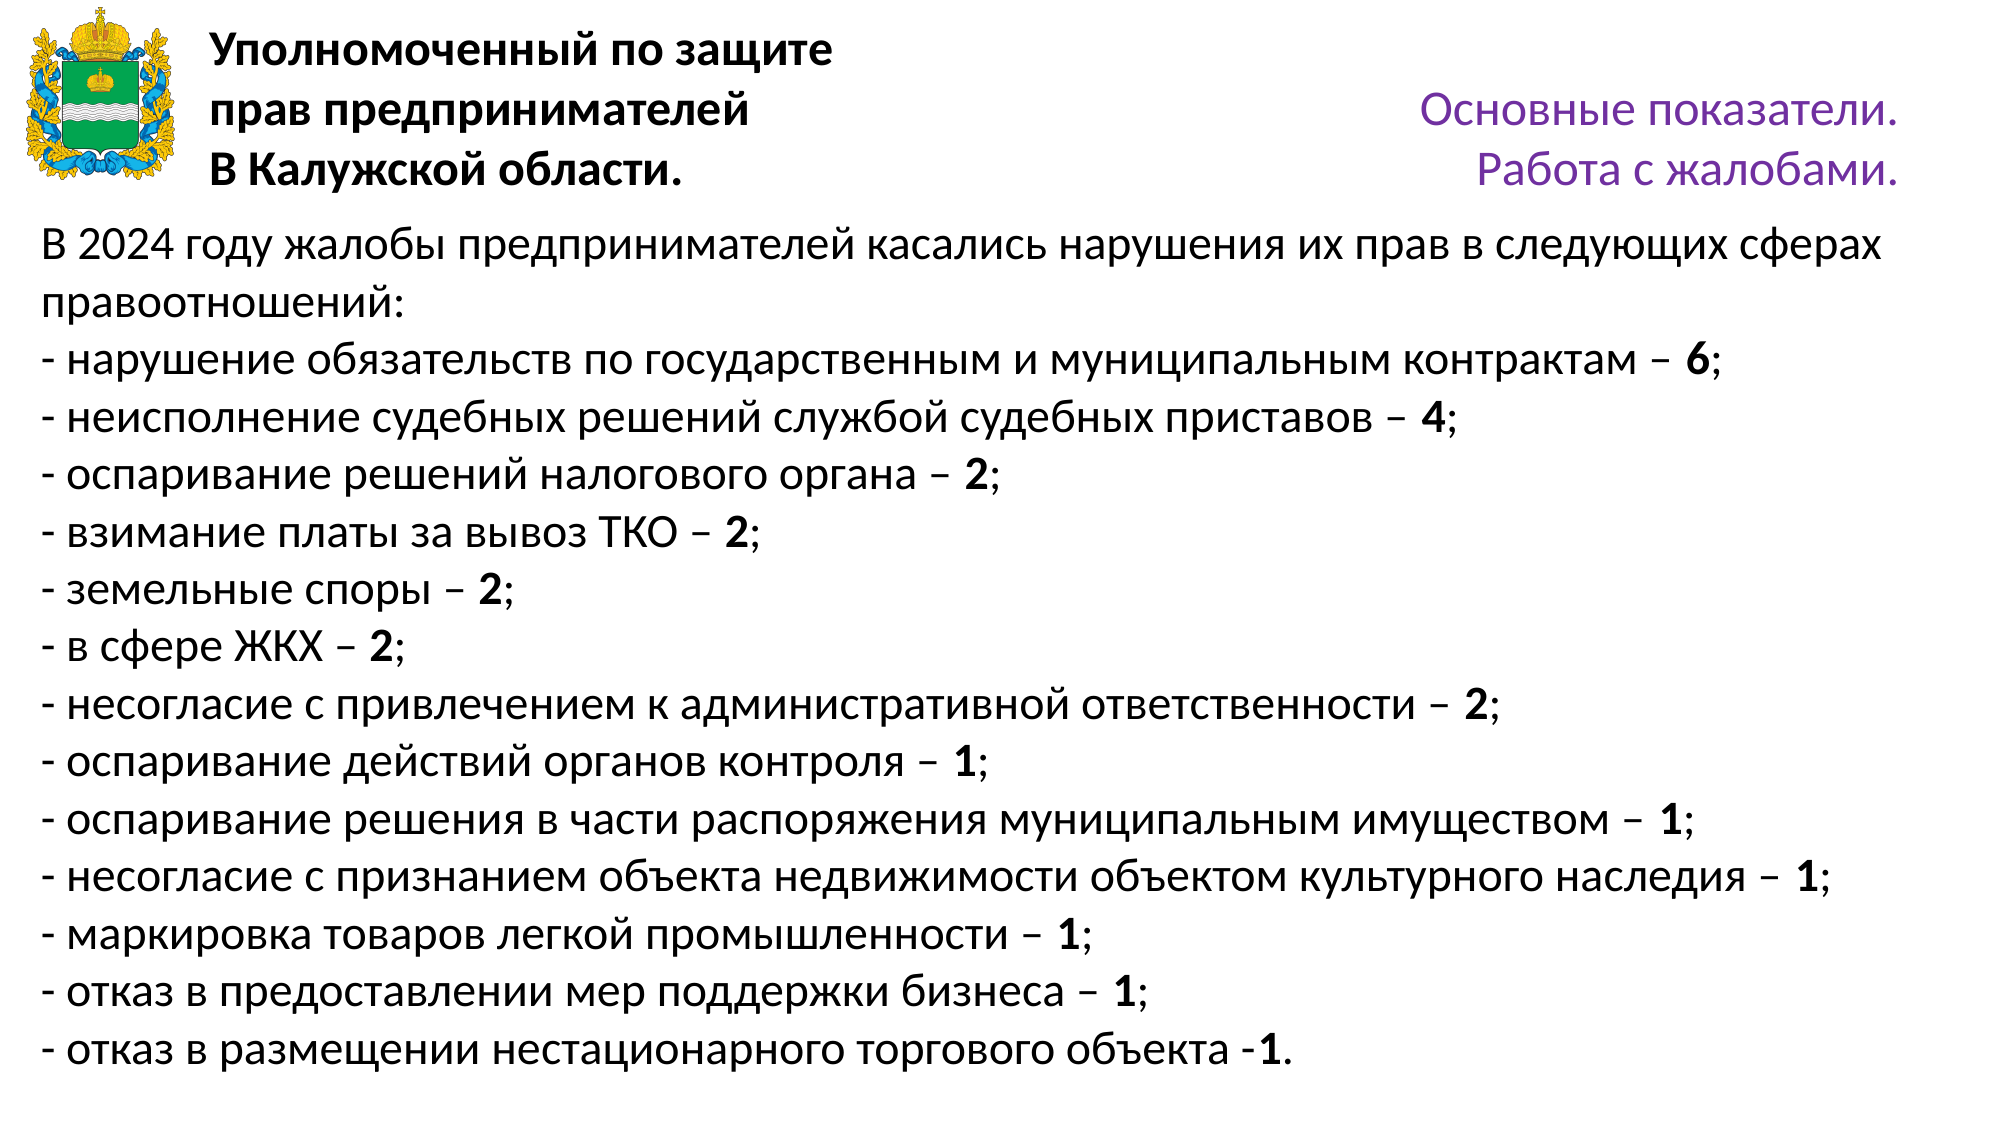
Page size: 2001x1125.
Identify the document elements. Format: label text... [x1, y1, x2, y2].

text_box Уполномоченный по защите прав предпринимателей В Калужской области. [194, 7, 858, 203]
picture [26, 7, 176, 180]
text_box В 2024 году жалобы предпринимателей касались нарушения их прав в следующих сферах правоотношений: - нарушение обязательств по государственным и муниципальным контрактам – 6; - неисполнение судебных решений службой судебных приставов – 4; - оспаривание решений налогового органа – 2; - взимание платы за вывоз ТКО – 2; - земельные споры – 2; - в сфере ЖКХ – 2; - несогласие с привлечением к административной ответственности – 2; - оспаривание действий органов контроля – 1; - оспаривание решения в части распоряжения муниципальным имуществом – 1; - несогласие с признанием объекта недвижимости объектом культурного наследия – 1; - маркировка товаров легкой промышленности – 1; - отказ в предоставлении мер поддержки бизнеса – 1; - отказ в размещении нестационарного торгового объекта -1. [26, 204, 1971, 1082]
text_box Основные показатели. Работа с жалобами. [876, 68, 1914, 203]
